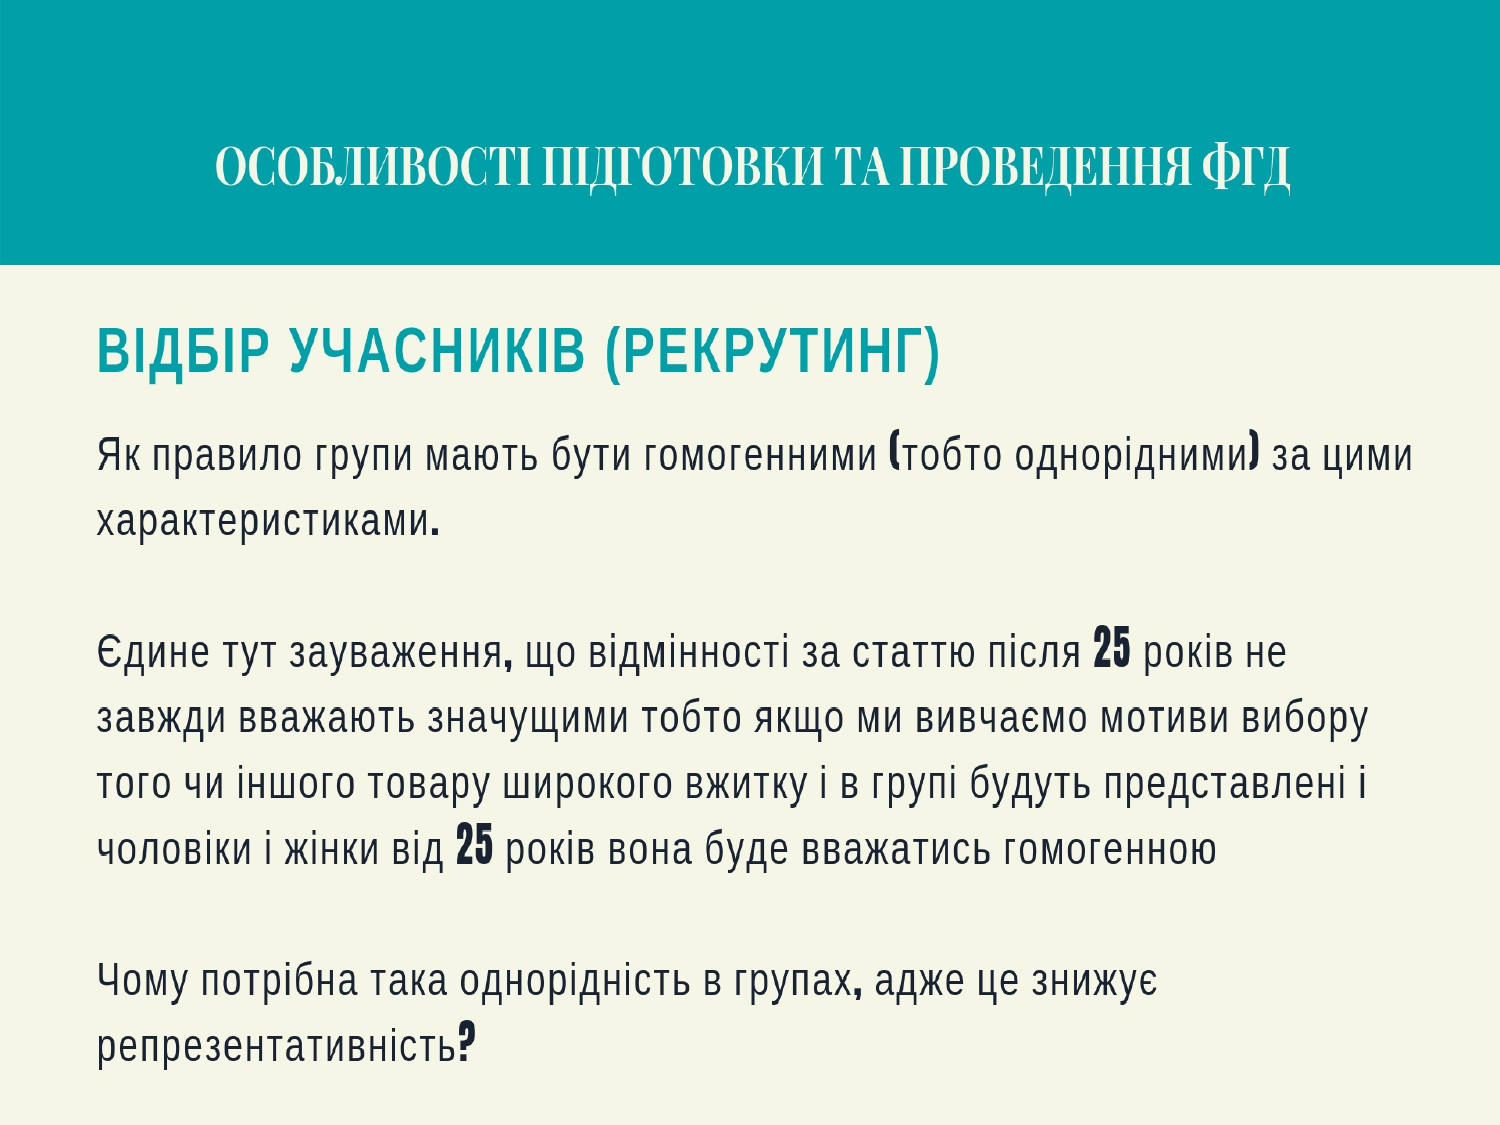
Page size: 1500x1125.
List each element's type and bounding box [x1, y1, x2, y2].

list [0, 0, 1500, 1125]
